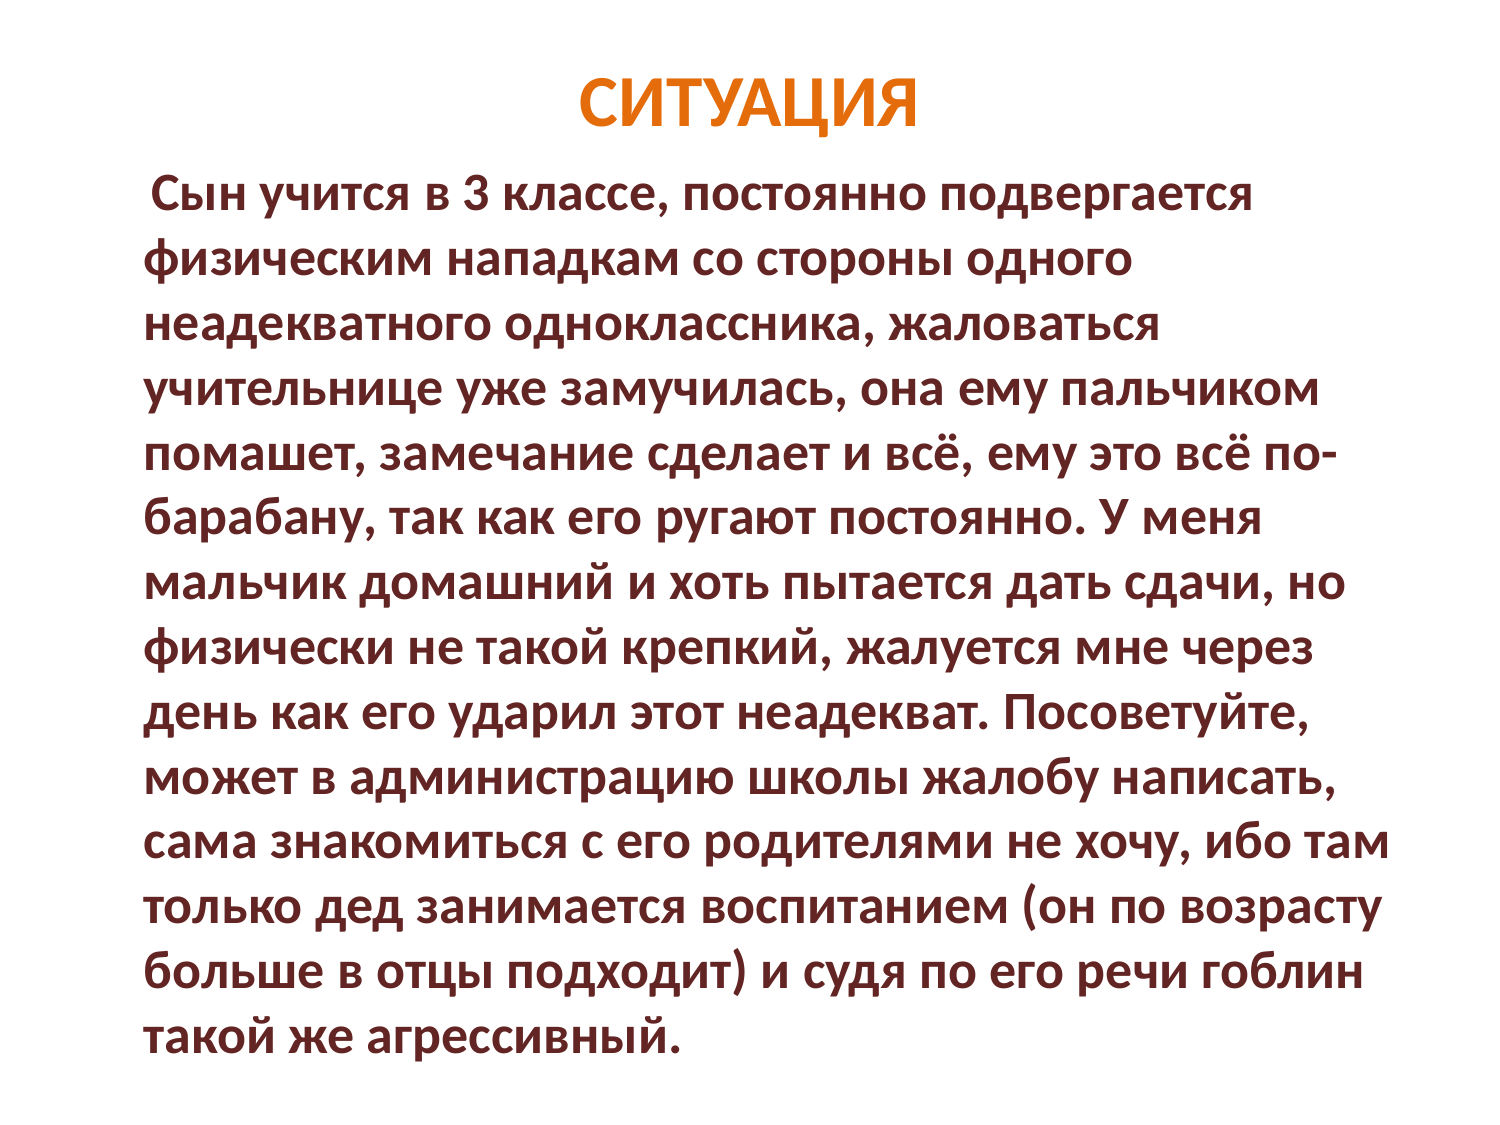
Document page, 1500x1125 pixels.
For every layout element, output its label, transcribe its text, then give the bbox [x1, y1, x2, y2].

title СИТУАЦИЯ [75, 45, 1425, 149]
list Сын учится в 3 классе, постоянно подвергается физическим нападкам со стороны одного неадекватного одноклассника, жаловаться учительнице уже замучилась, она ему пальчиком помашет, замечание сделает и всё, ему это всё по-барабану, так как его ругают постоянно. У меня мальчик домашний и хоть пытается дать сдачи, но физически не такой крепкий, жалуется мне через день как его ударил этот неадекват. Посоветуйте, может в администрацию школы жалобу написать, сама знакомиться с его родителями не хочу, ибо там только дед занимается воспитанием (он по возрасту больше в отцы подходит) и судя по его речи гоблин такой же агрессивный. [75, 149, 1425, 1094]
